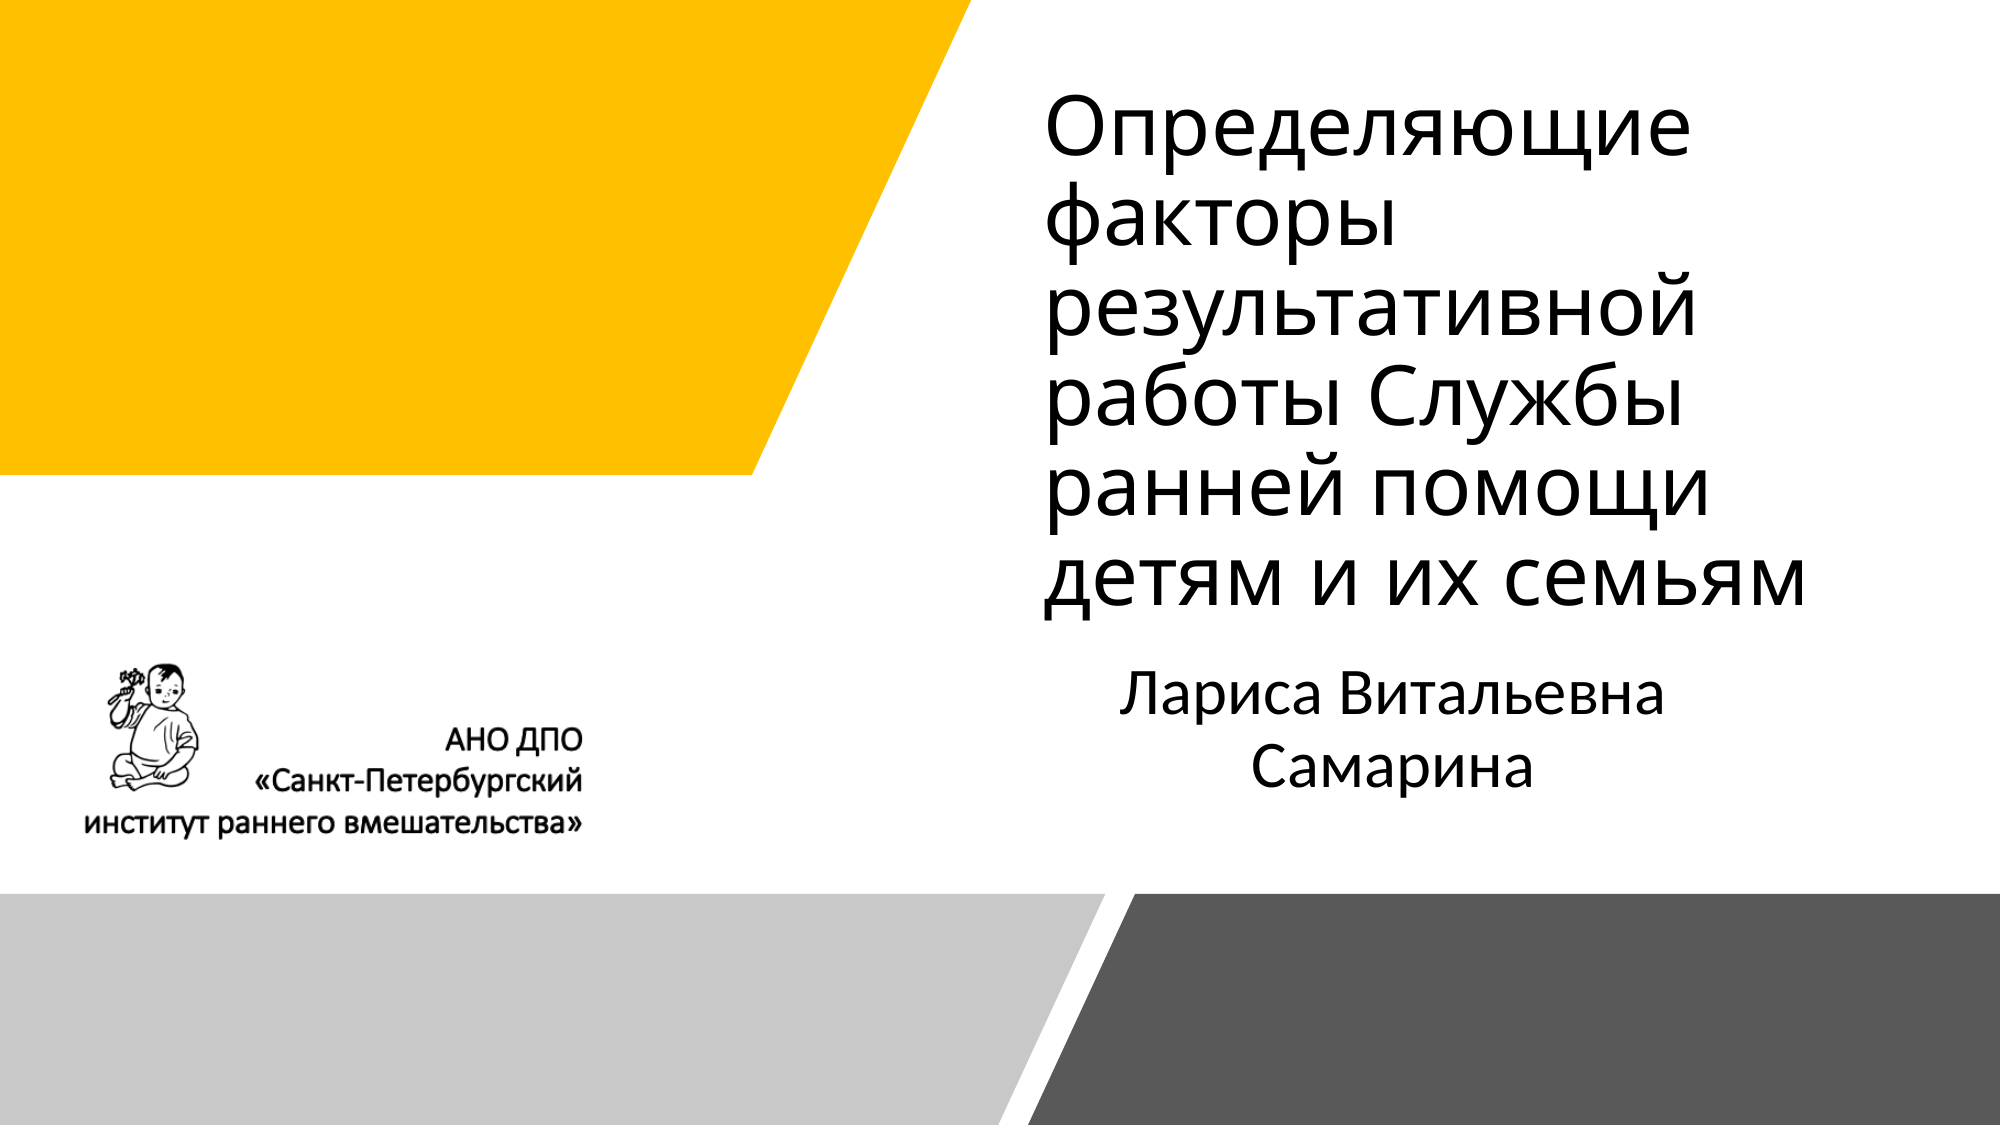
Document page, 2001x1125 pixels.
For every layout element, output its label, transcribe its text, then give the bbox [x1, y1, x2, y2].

picture [42, 624, 625, 875]
text_box [0, 0, 973, 477]
title Определяющие факторы результативной работы Службы ранней помощи детям и их семьям [1028, 57, 1958, 650]
text_box Лариса Витальевна Самарина [1028, 649, 1760, 817]
text_box [0, 892, 1107, 1125]
text_box [1026, 892, 2000, 1125]
